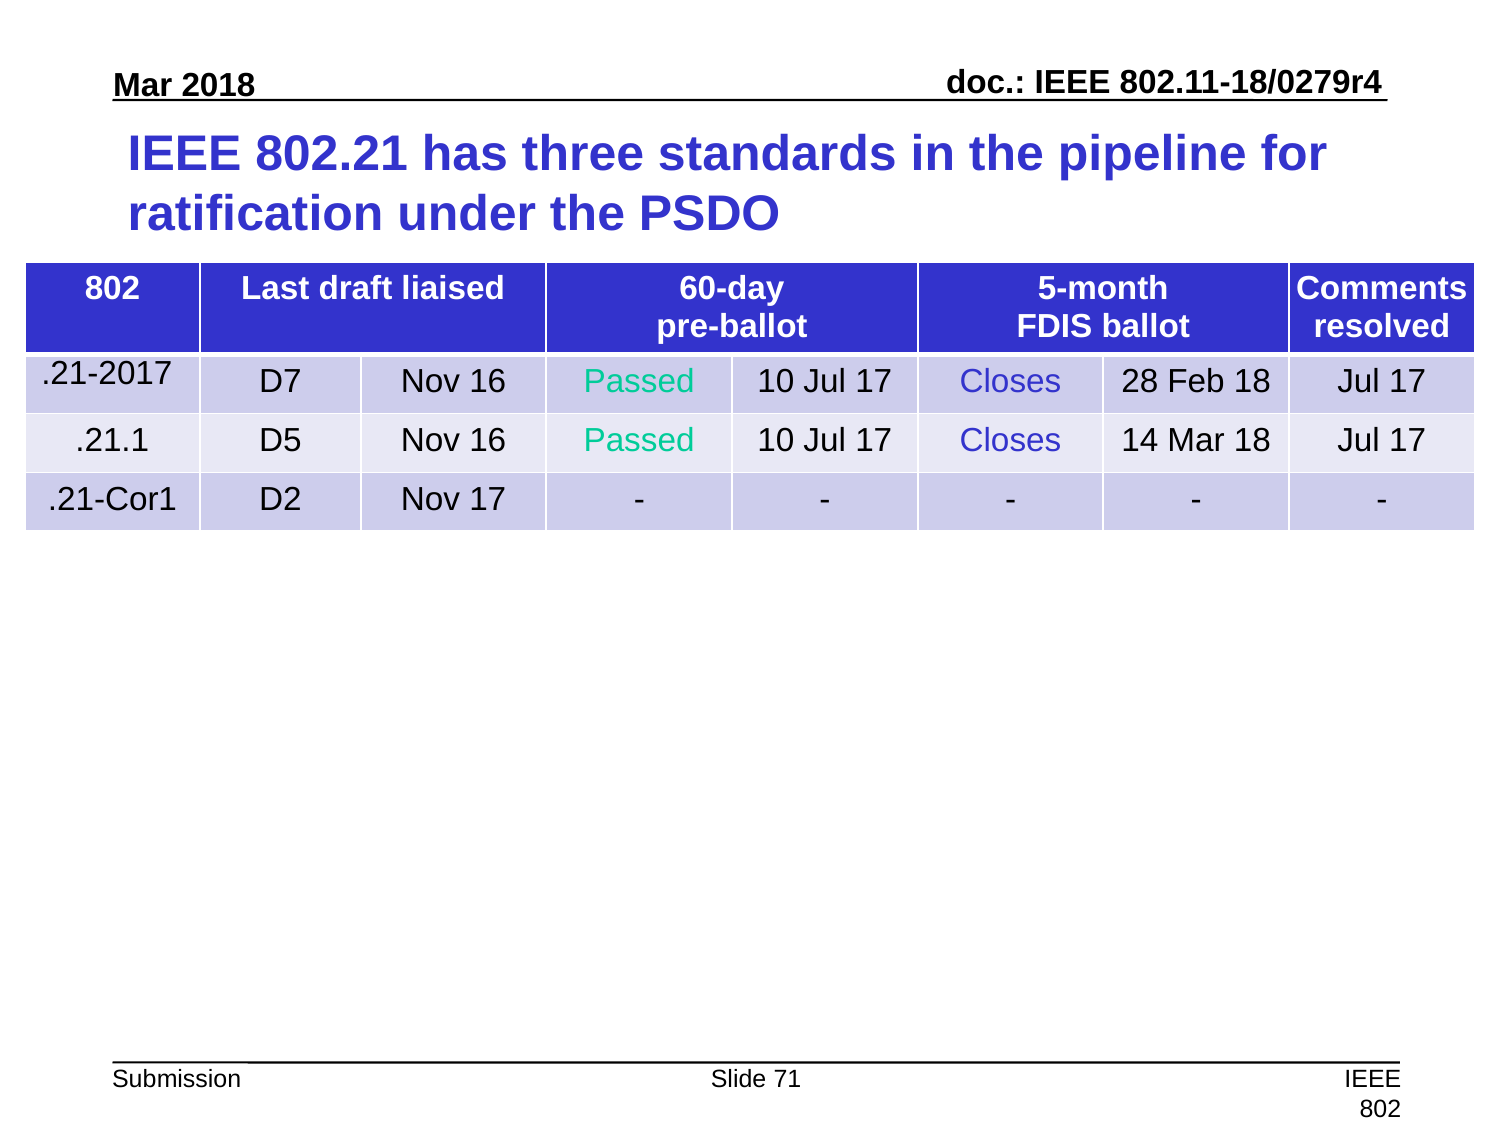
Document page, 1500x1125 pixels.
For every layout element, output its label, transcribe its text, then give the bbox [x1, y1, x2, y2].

table_cell - [547, 473, 731, 530]
table_cell .21-2017 [26, 357, 199, 413]
table_cell D2 [201, 473, 360, 530]
title IEEE 802.21 has three standards in the pipeline for ratification under the PSDO [112, 112, 1388, 262]
table_header 5-month FDIS ballot [919, 263, 1288, 352]
table_cell Jul 17 [1290, 357, 1474, 413]
table_cell Nov 16 [362, 357, 545, 413]
table_header Comments resolved [1290, 263, 1474, 352]
table_header Last draft liaised [201, 263, 545, 352]
table_cell D7 [201, 357, 360, 413]
table_cell Nov 16 [362, 414, 545, 472]
table_header 60-day pre-ballot [547, 263, 917, 352]
table_cell .21-Cor1 [26, 473, 199, 530]
table_cell 14 Mar 18 [1104, 414, 1288, 472]
table_cell Closes [919, 414, 1102, 472]
table_cell - [1290, 473, 1474, 530]
table_cell - [1104, 473, 1288, 530]
table_cell Nov 17 [362, 473, 545, 530]
table_cell - [919, 473, 1102, 530]
table_cell - [733, 473, 917, 530]
table_cell 10 Jul 17 [733, 357, 917, 413]
table_cell .21.1 [26, 414, 199, 472]
table_cell Passed [547, 414, 731, 472]
table_cell D5 [201, 414, 360, 472]
table_cell 28 Feb 18 [1104, 357, 1288, 413]
table_cell Closes [919, 357, 1102, 413]
table_cell Jul 17 [1290, 414, 1474, 472]
footer IEEE 802 [1320, 1061, 1402, 1093]
table_cell 10 Jul 17 [733, 414, 917, 472]
slide_number Slide 71 [709, 1061, 803, 1093]
table_cell Passed [547, 357, 731, 413]
table_header 802 [26, 263, 199, 352]
